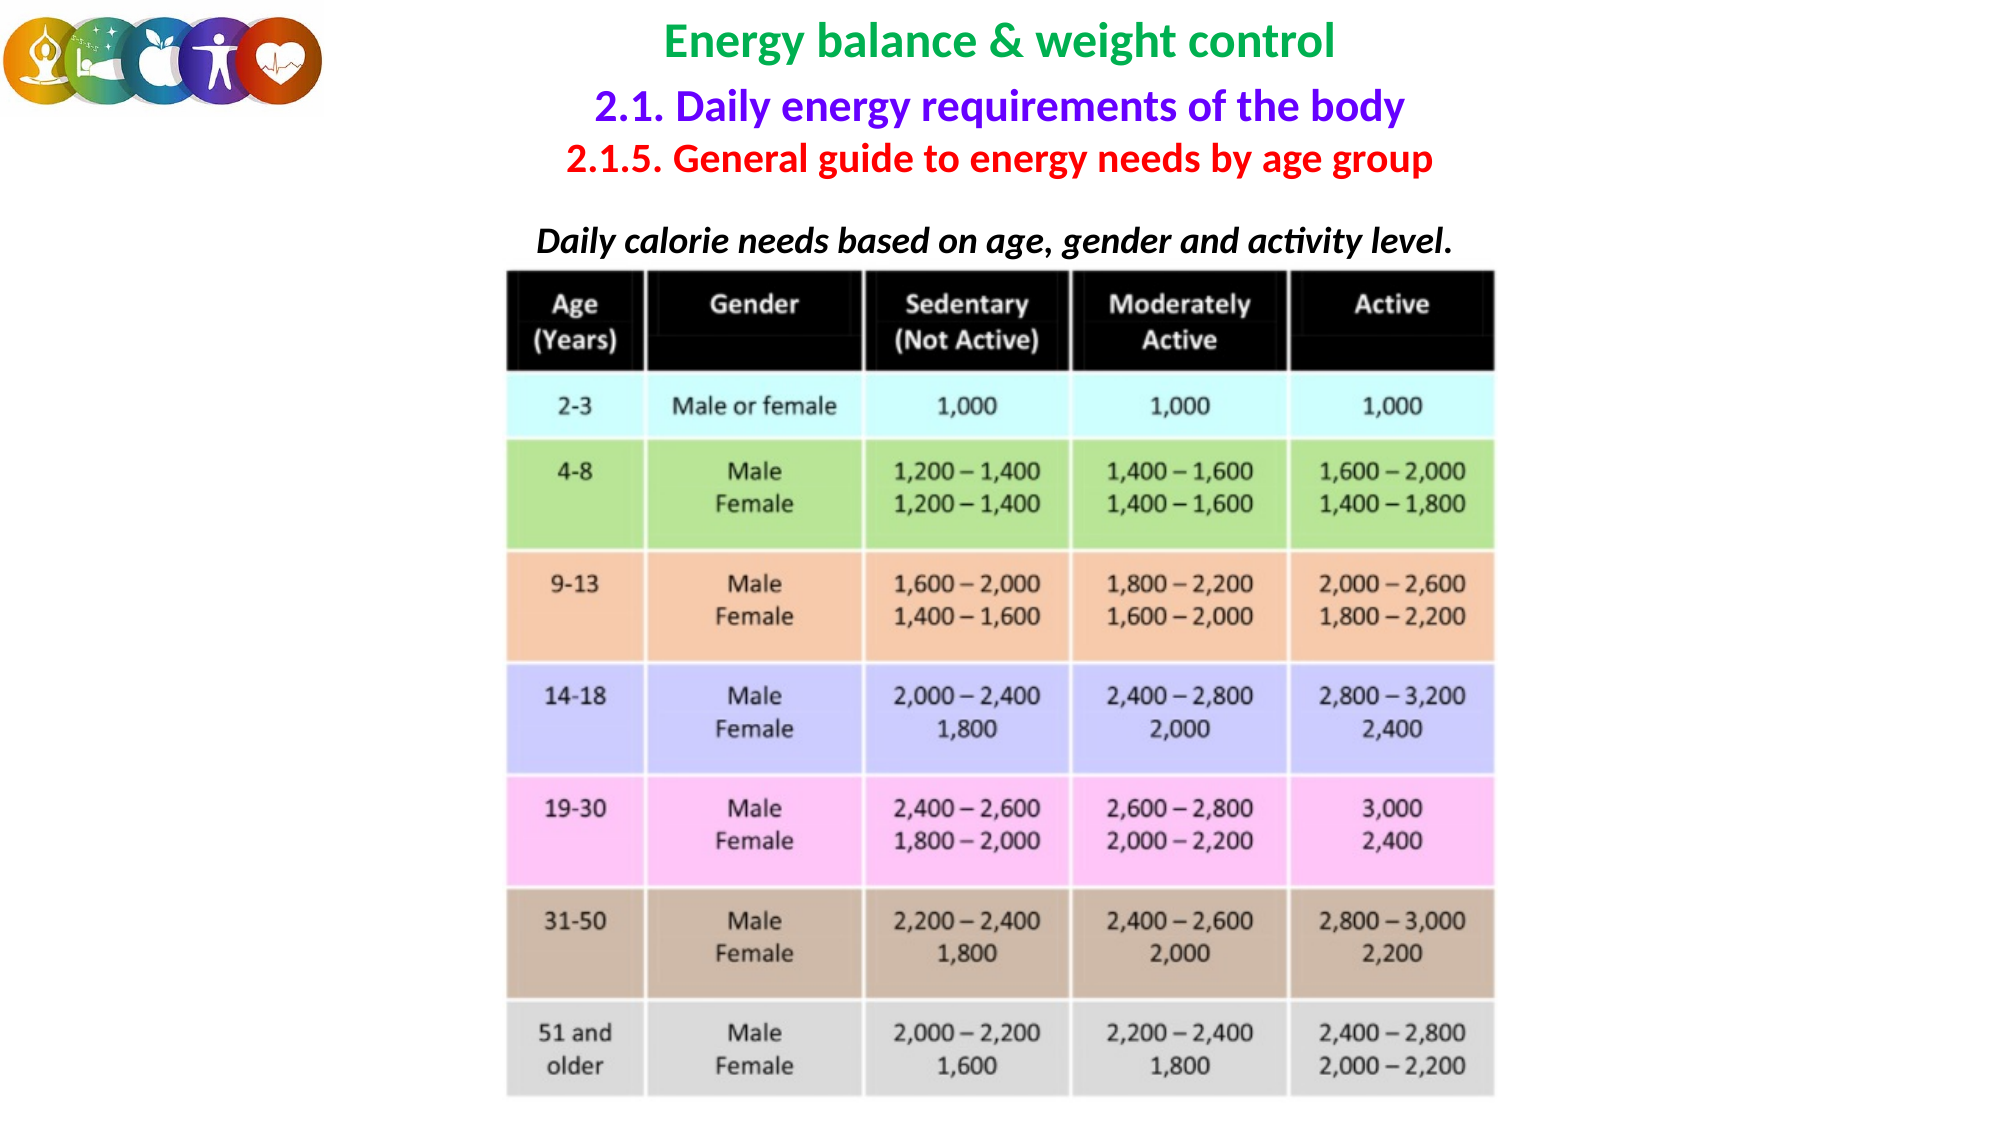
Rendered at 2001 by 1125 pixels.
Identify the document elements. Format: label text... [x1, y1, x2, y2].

text_box Energy balance & weight control [325, 0, 2000, 68]
picture [0, 0, 325, 117]
picture [502, 257, 1498, 1103]
text_box 2.1. Daily energy requirements of the body 2.1.5. General guide to energy needs by age group [0, 68, 2000, 188]
text_box Daily calorie needs based on age, gender and activity level. [502, 208, 1498, 257]
